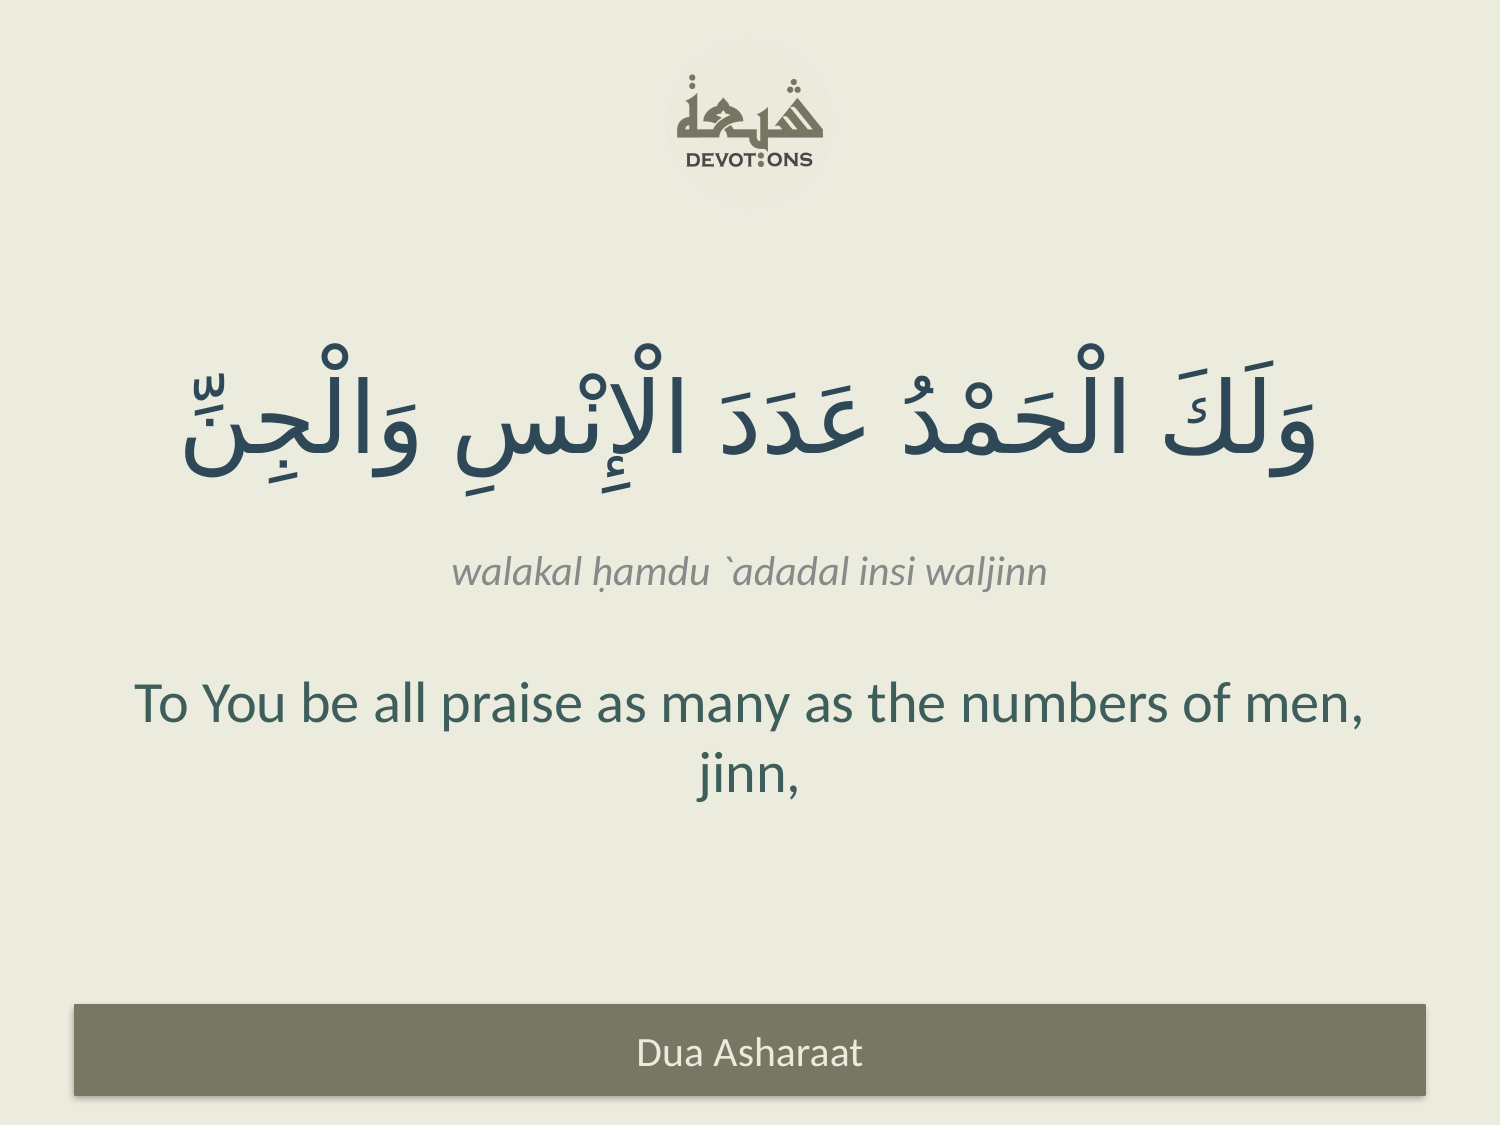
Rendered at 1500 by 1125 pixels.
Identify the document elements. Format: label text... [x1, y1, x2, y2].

picture [656, 29, 844, 218]
text_box [74, 1004, 1426, 1096]
text_box وَلَكَ الْحَمْدُ عَدَدَ الْإِنْسِ وَالْجِنِّ walakal ḥamdu `adadal insi waljinn To You be all praise as many as the numbers of men, jinn, [74, 346, 1425, 811]
text_box Dua Asharaat [621, 1017, 879, 1083]
